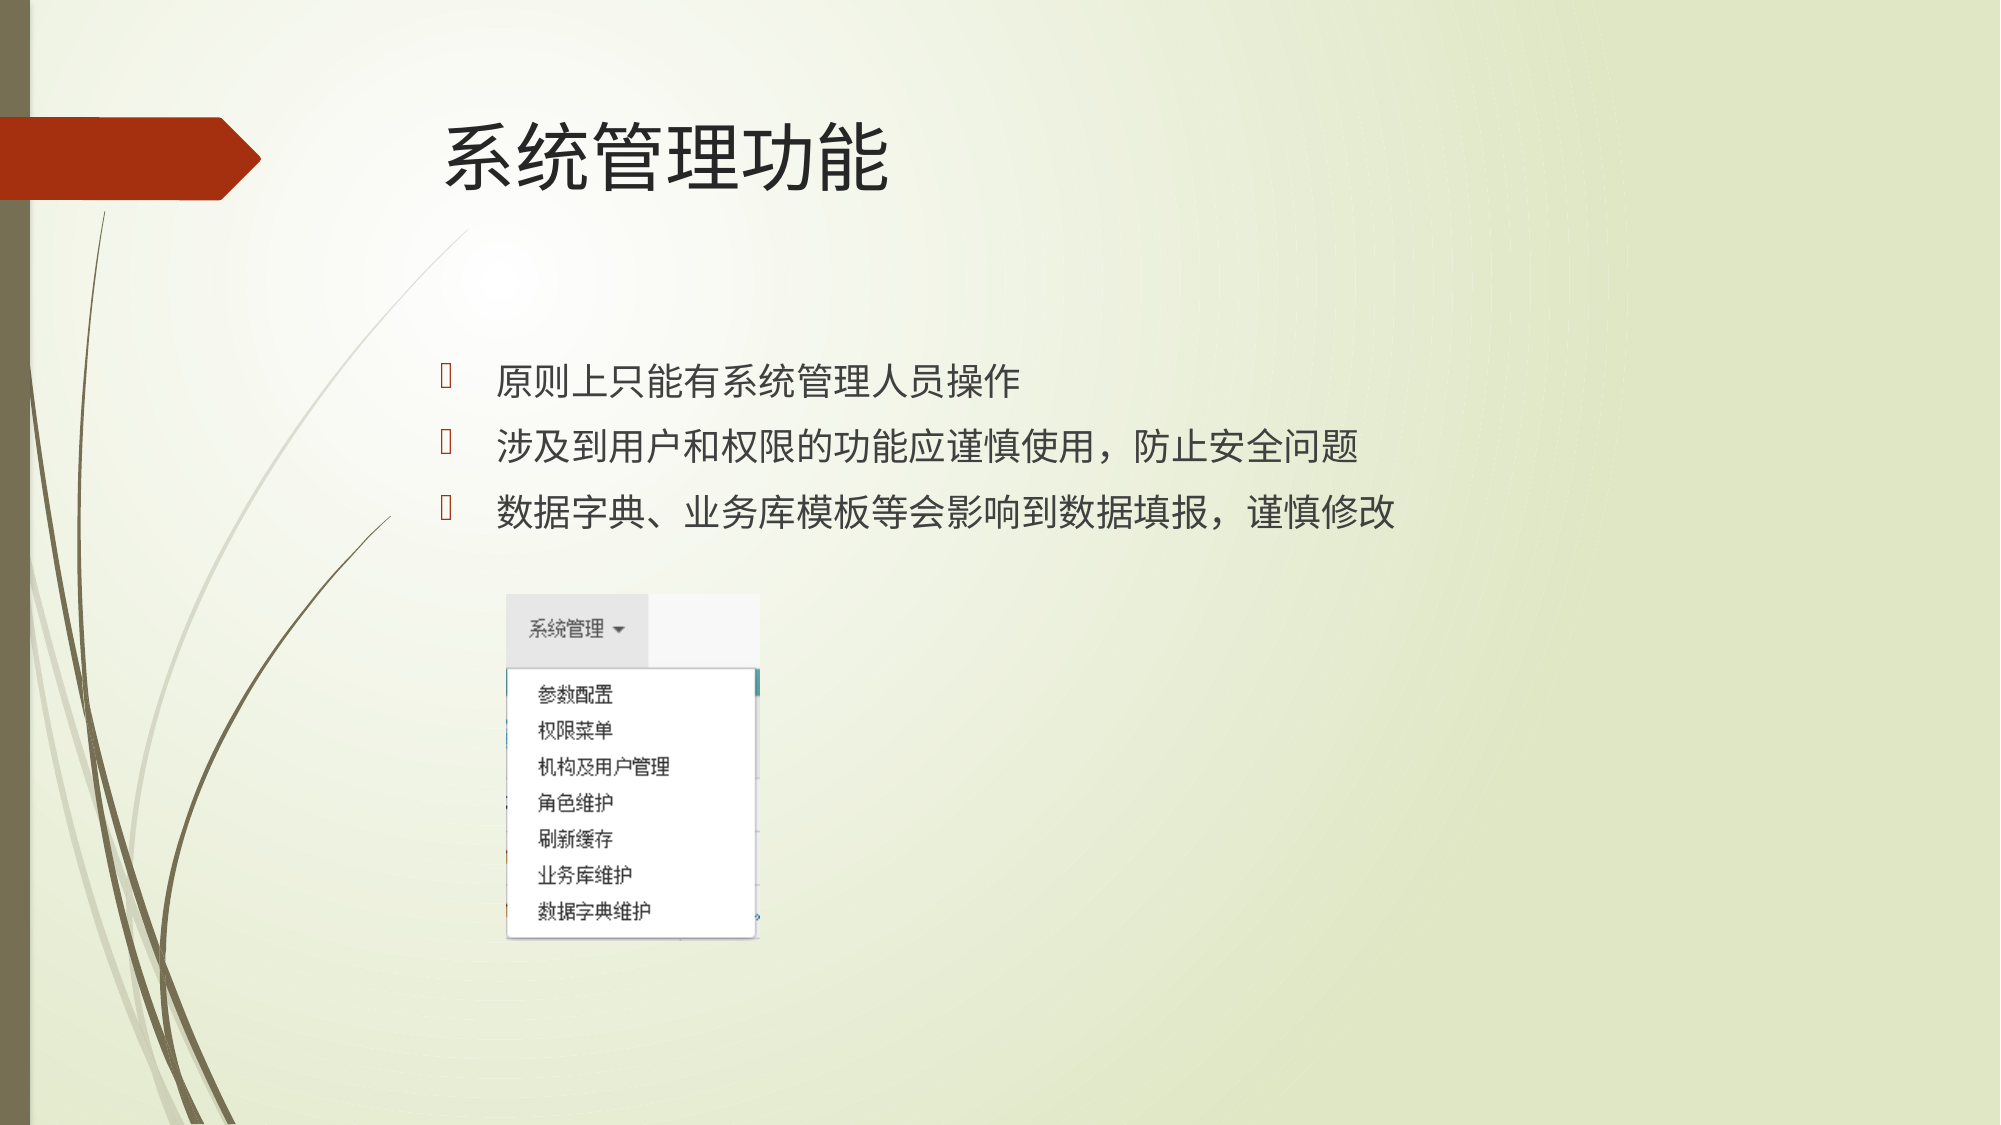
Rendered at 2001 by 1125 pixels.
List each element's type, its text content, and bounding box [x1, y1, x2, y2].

list 原则上只能有系统管理人员操作 涉及到用户和权限的功能应谨慎使用，防止安全问题 数据字典、业务库模板等会影响到数据填报，谨慎修改 [424, 350, 1888, 970]
picture [505, 594, 760, 941]
title 系统管理功能 [425, 102, 1888, 313]
